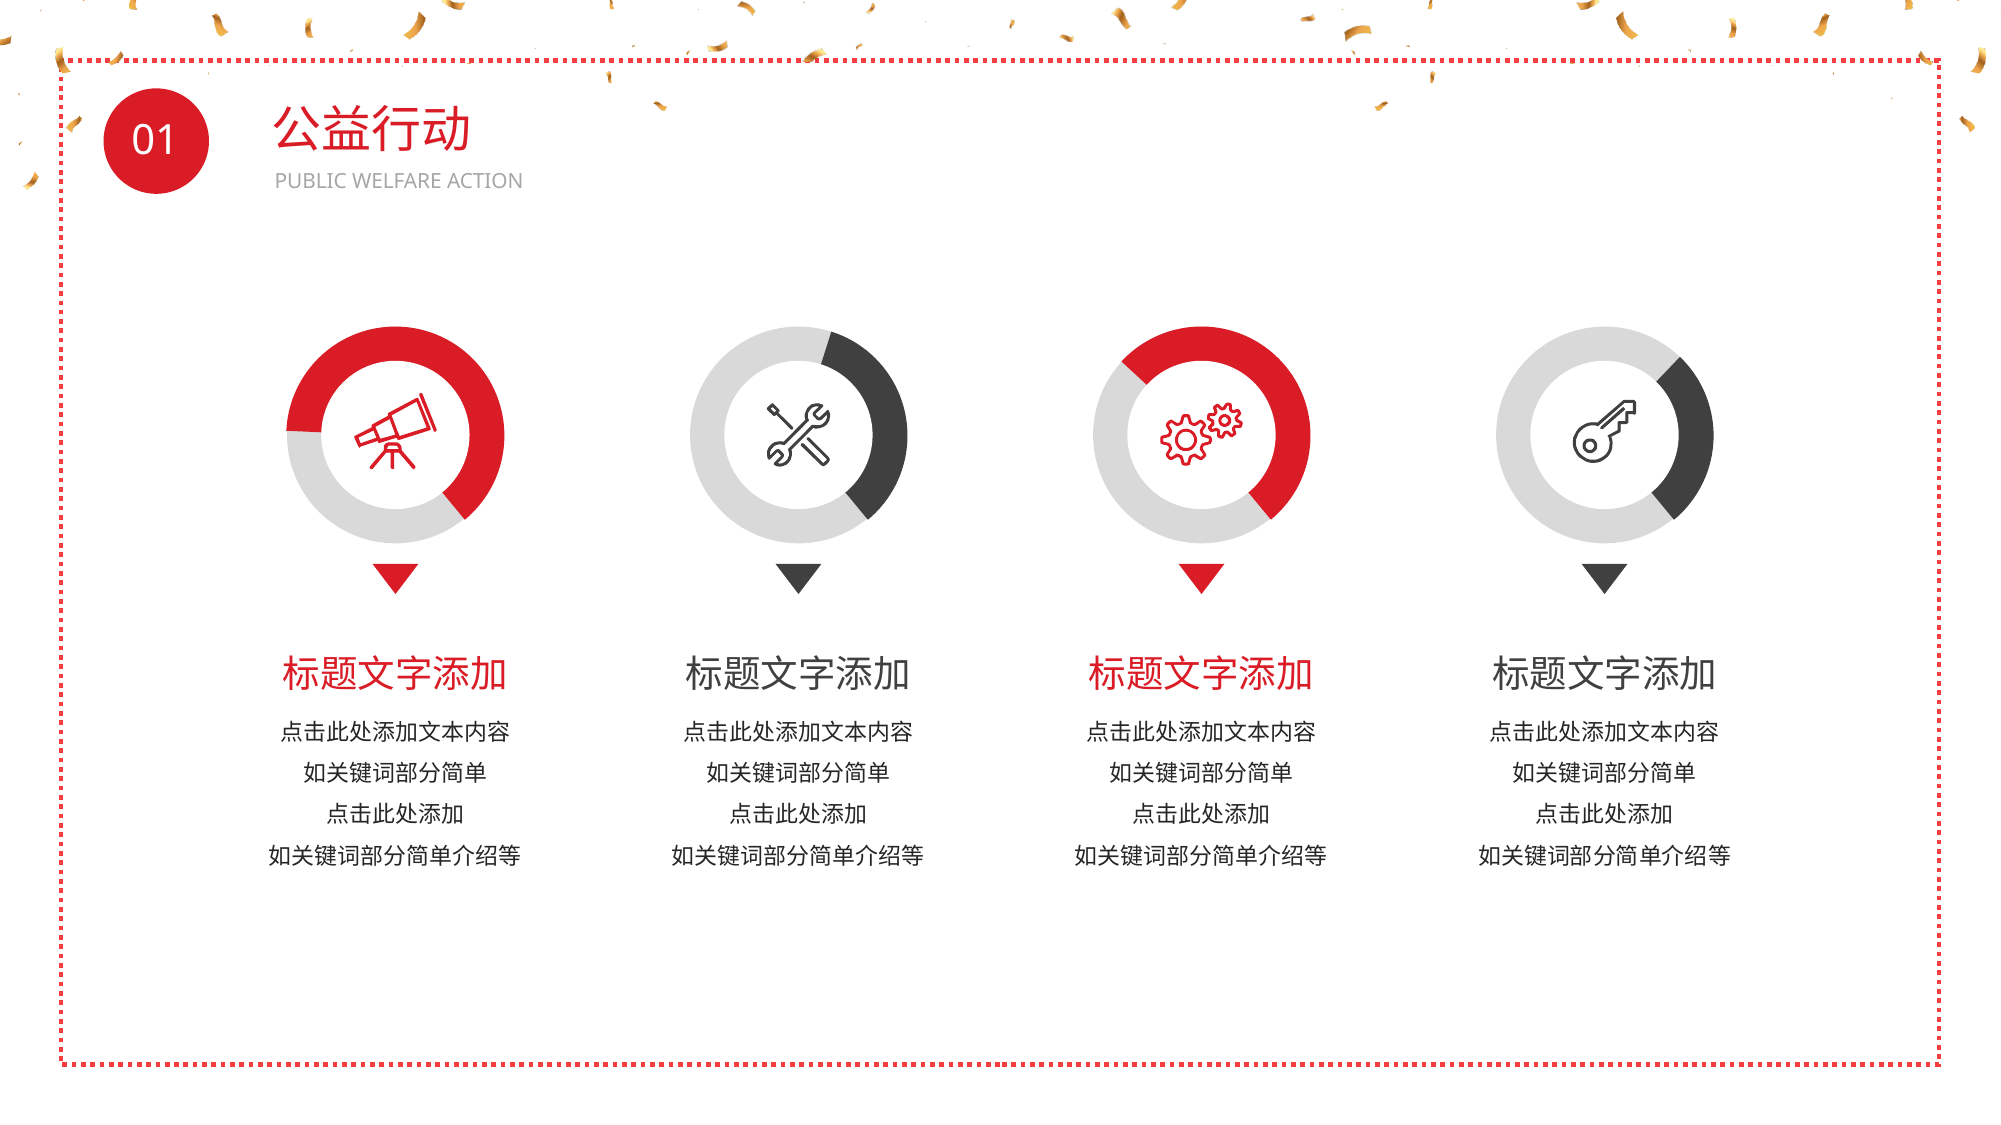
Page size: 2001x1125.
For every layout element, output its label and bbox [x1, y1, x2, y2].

text_box [631, 326, 966, 874]
text_box [1437, 326, 1772, 874]
text_box [228, 326, 563, 874]
text_box [1034, 326, 1369, 874]
picture [0, 0, 2001, 252]
text_box [100, 88, 614, 202]
